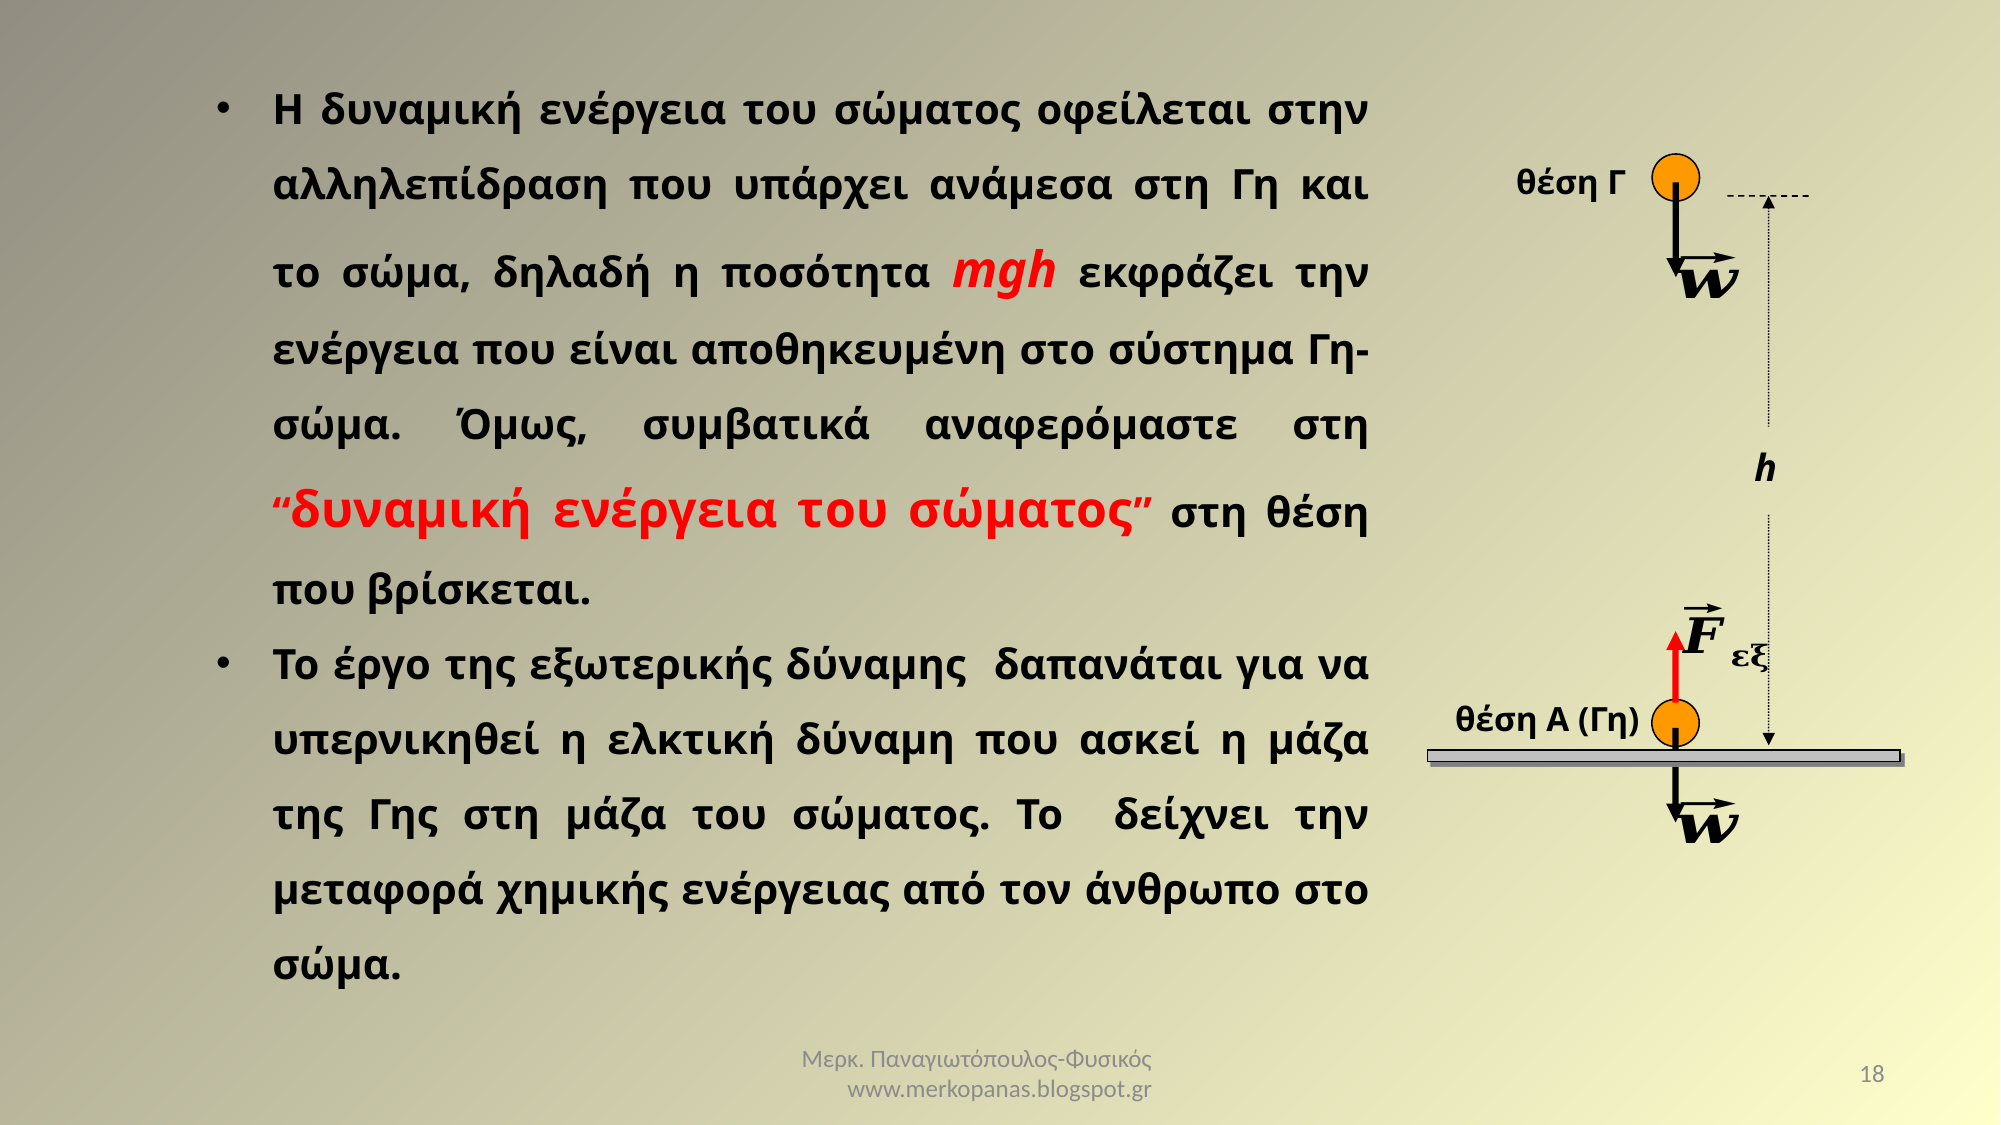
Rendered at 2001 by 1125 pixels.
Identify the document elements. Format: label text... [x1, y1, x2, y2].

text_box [1651, 771, 1769, 857]
footer Μερκ. Παναγιωτόπουλος-Φυσικός www.merkopanas.blogspot.gr [683, 1042, 1317, 1103]
slide_number 18 [1433, 1042, 1900, 1103]
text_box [1427, 144, 1901, 762]
